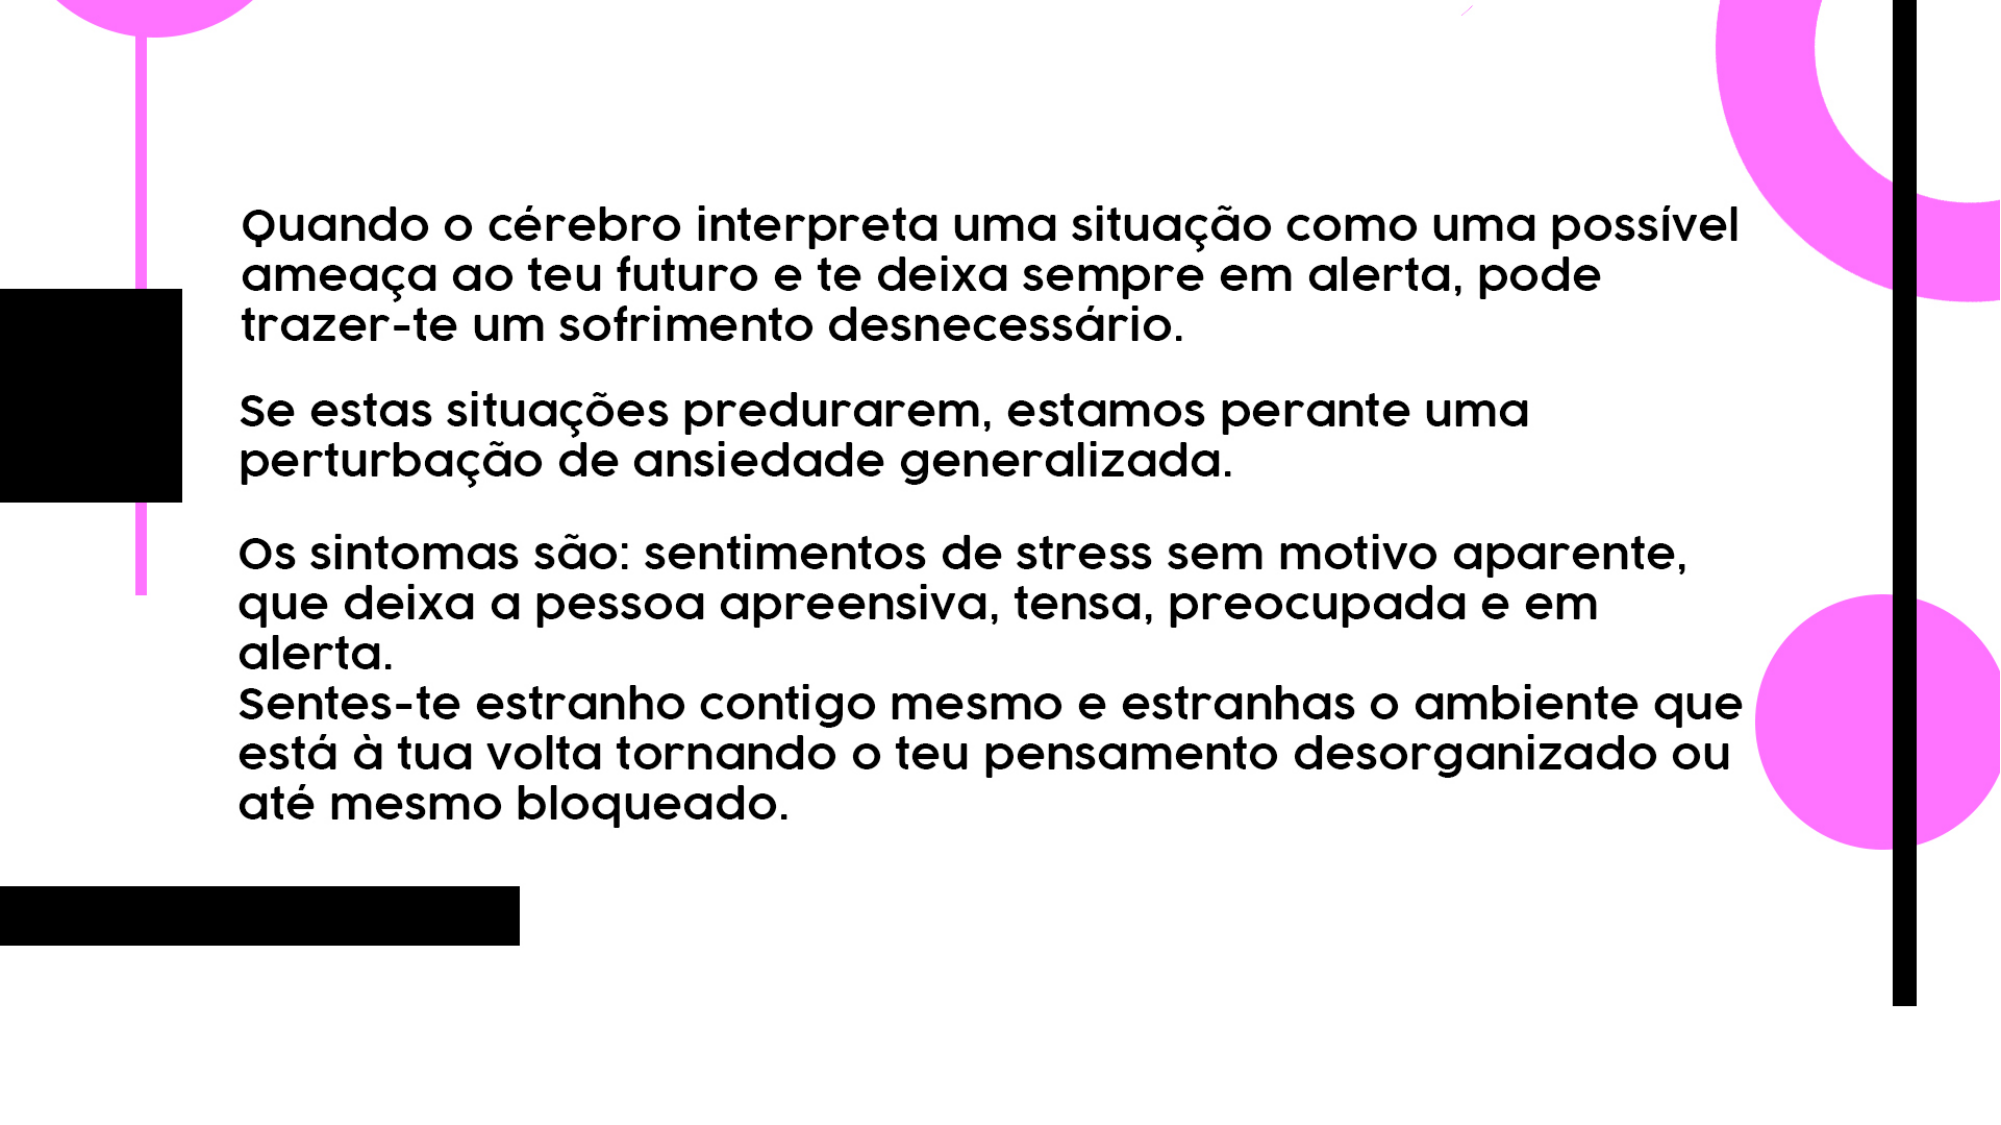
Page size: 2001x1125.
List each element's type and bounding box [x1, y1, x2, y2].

list [0, 0, 2000, 1125]
